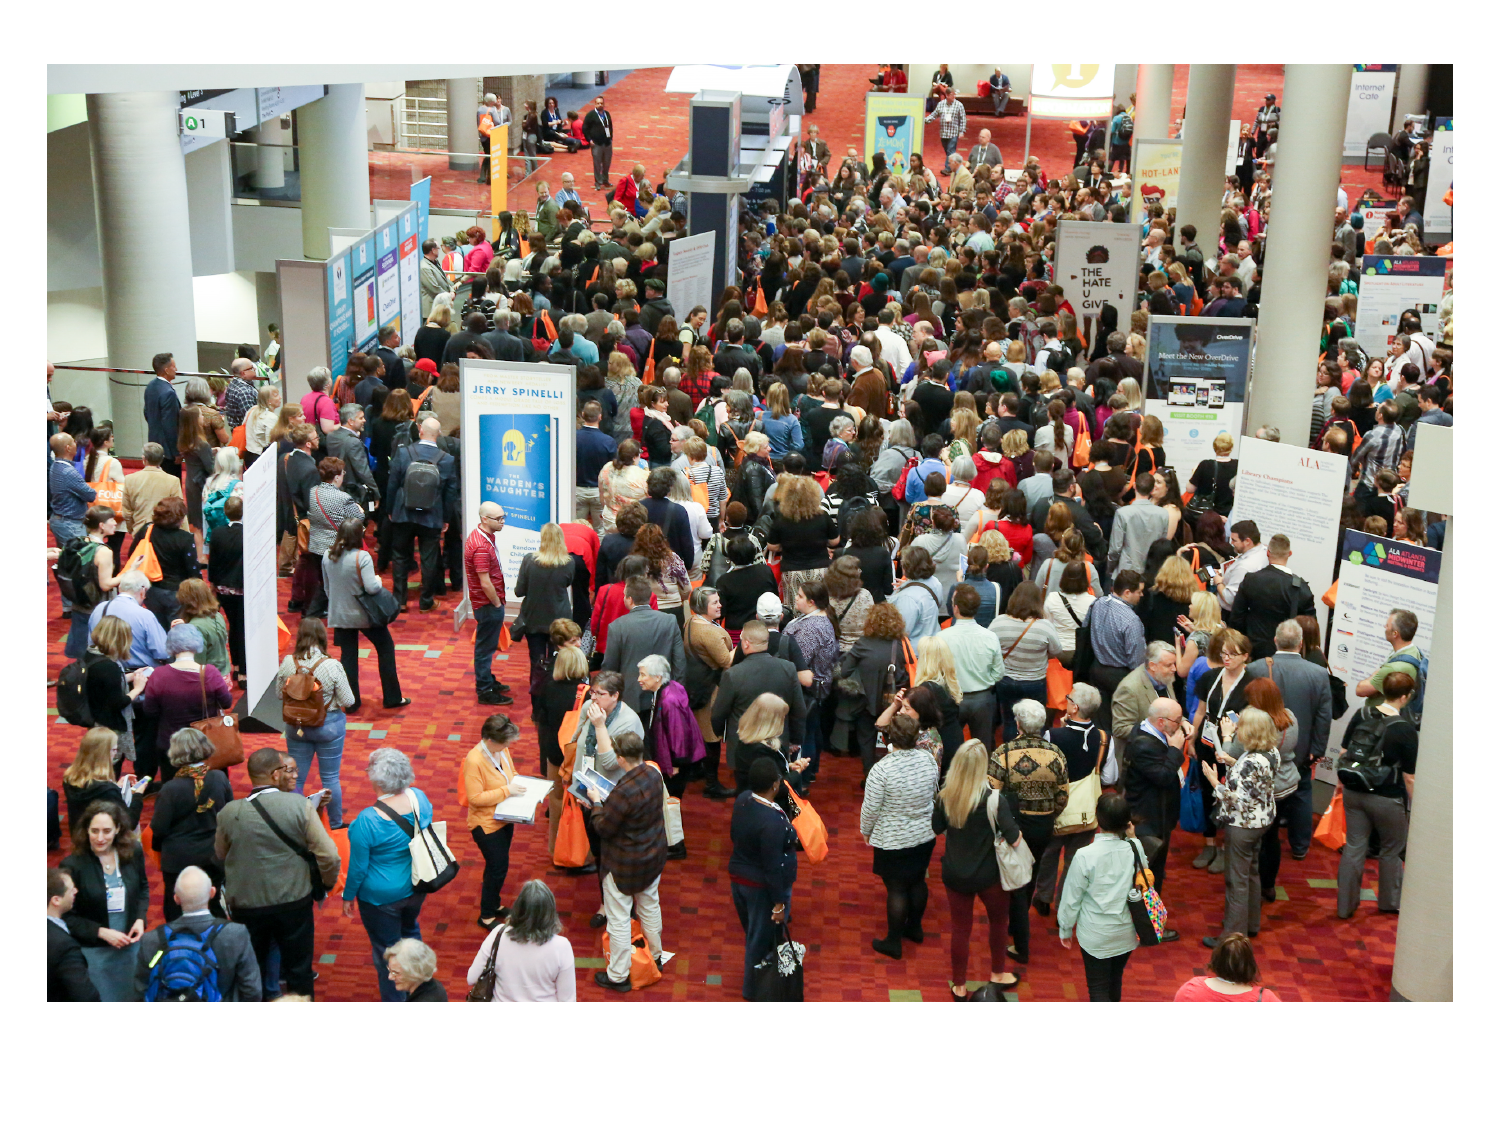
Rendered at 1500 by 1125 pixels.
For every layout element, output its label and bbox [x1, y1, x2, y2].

picture [46, 64, 1453, 1002]
